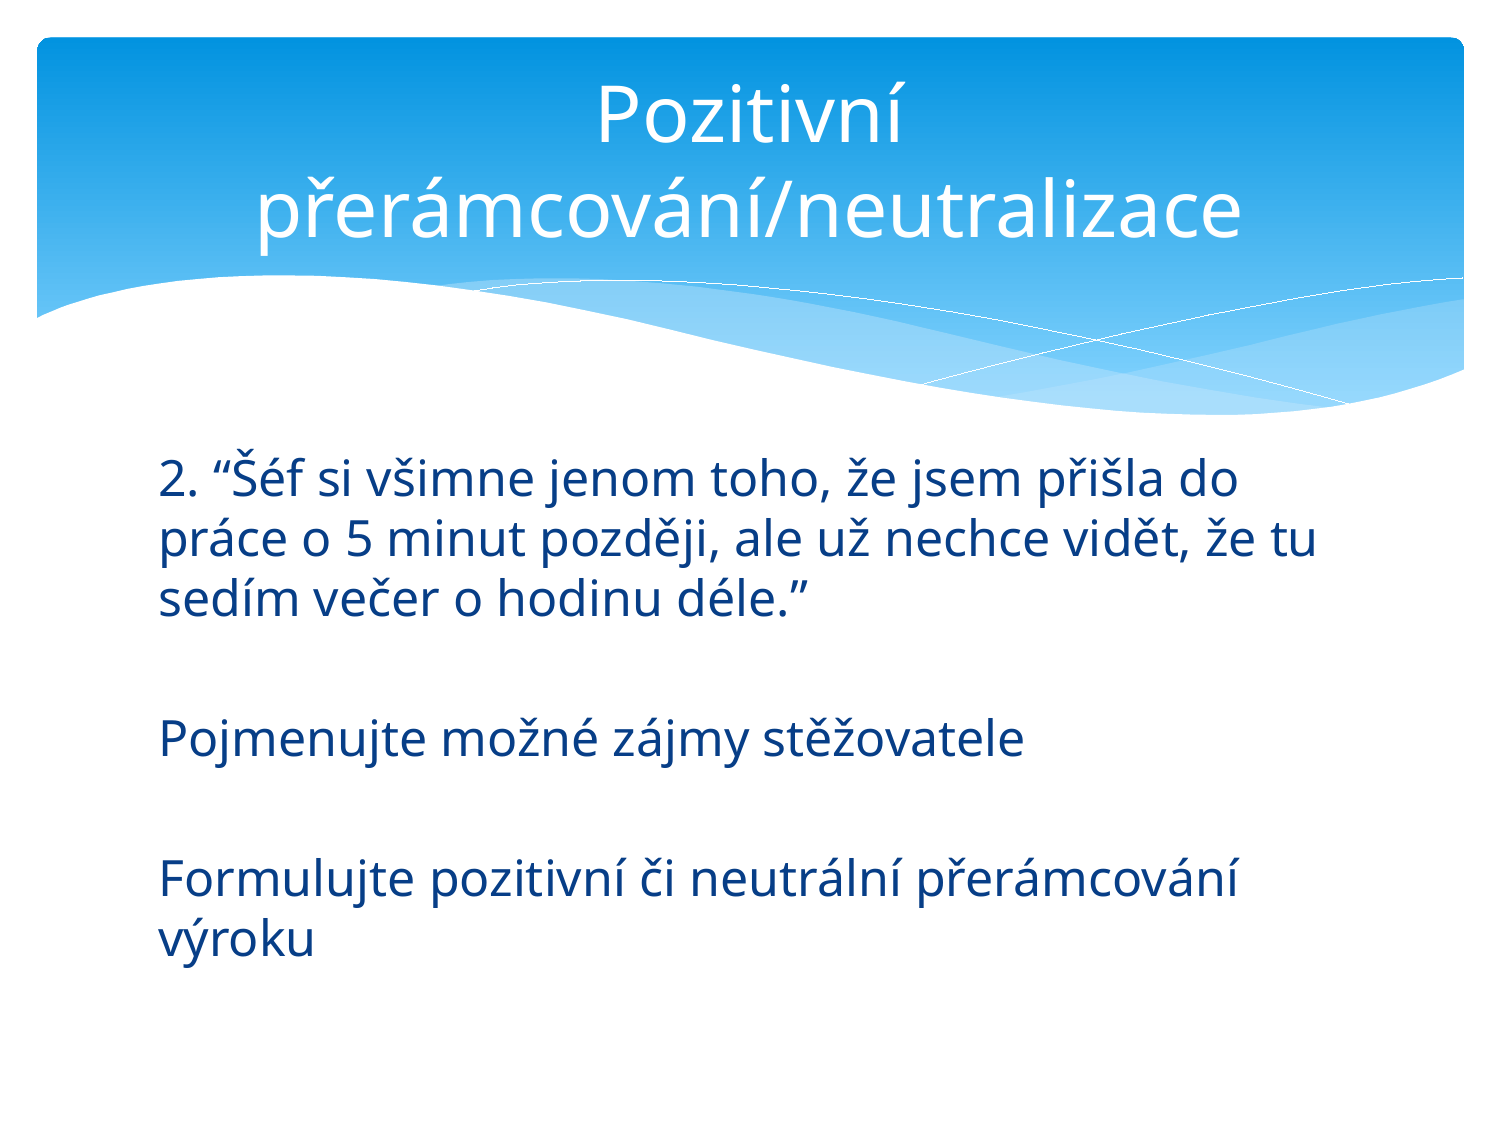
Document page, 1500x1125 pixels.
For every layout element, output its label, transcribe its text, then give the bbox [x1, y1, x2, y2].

list 2. “Šéf si všimne jenom toho, že jsem přišla do práce o 5 minut později, ale už nechce vidět, že tu sedím večer o hodinu déle.” Pojmenujte možné zájmy stěžovatele Formulujte pozitivní či neutrální přerámcování výroku [143, 438, 1359, 1005]
title Pozitivní přerámcování/neutralizace [75, 55, 1425, 261]
